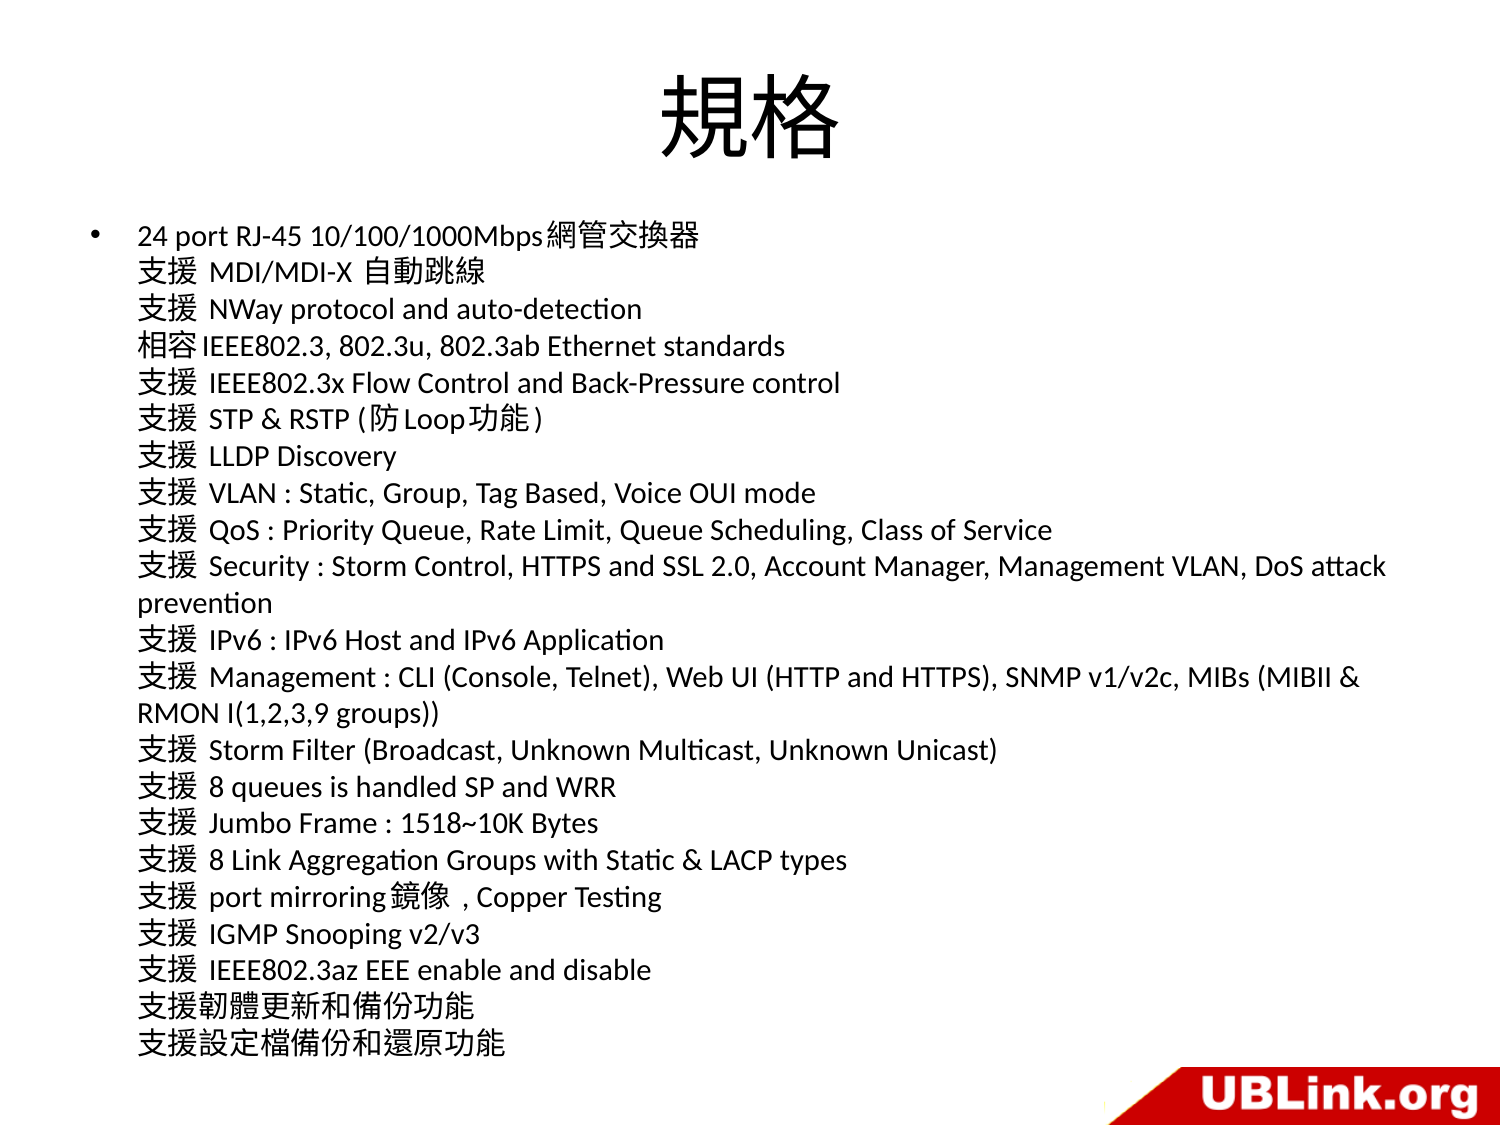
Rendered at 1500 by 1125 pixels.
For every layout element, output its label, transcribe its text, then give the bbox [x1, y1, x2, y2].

picture [1104, 1067, 1500, 1125]
title 規格 [75, 45, 1425, 185]
list 24 port RJ-45 10/100/1000Mbps網管交換器 支援 MDI/MDI-X 自動跳線 支援 NWay protocol and auto-detection 相容IEEE802.3, 802.3u, 802.3ab Ethernet standards 支援 IEEE802.3x Flow Control and Back-Pressure control 支援 STP & RSTP (防Loop功能) 支援 LLDP Discovery 支援 VLAN : Static, Group, Tag Based, Voice OUI mode 支援 QoS : Priority Queue, Rate Limit, Queue Scheduling, Class of Service 支援 Security : Storm Control, HTTPS and SSL 2.0, Account Manager, Management VLAN, DoS attack prevention 支援 IPv6 : IPv6 Host and IPv6 Application 支援 Management : CLI (Console, Telnet), Web UI (HTTP and HTTPS), SNMP v1/v2c, MIBs (MIBII & RMON I(1,2,3,9 groups)) 支援 Storm Filter (Broadcast, Unknown Multicast, Unknown Unicast) 支援 8 queues is handled SP and WRR 支援 Jumbo Frame : 1518~10K Bytes 支援 8 Link Aggregation Groups with Static & LACP types 支援 port mirroring鏡像 , Copper Testing 支援 IGMP Snooping v2/v3 支援 IEEE802.3az EEE enable and disable 支援韌體更新和備份功能 支援設定檔備份和還原功能 [75, 208, 1425, 1071]
